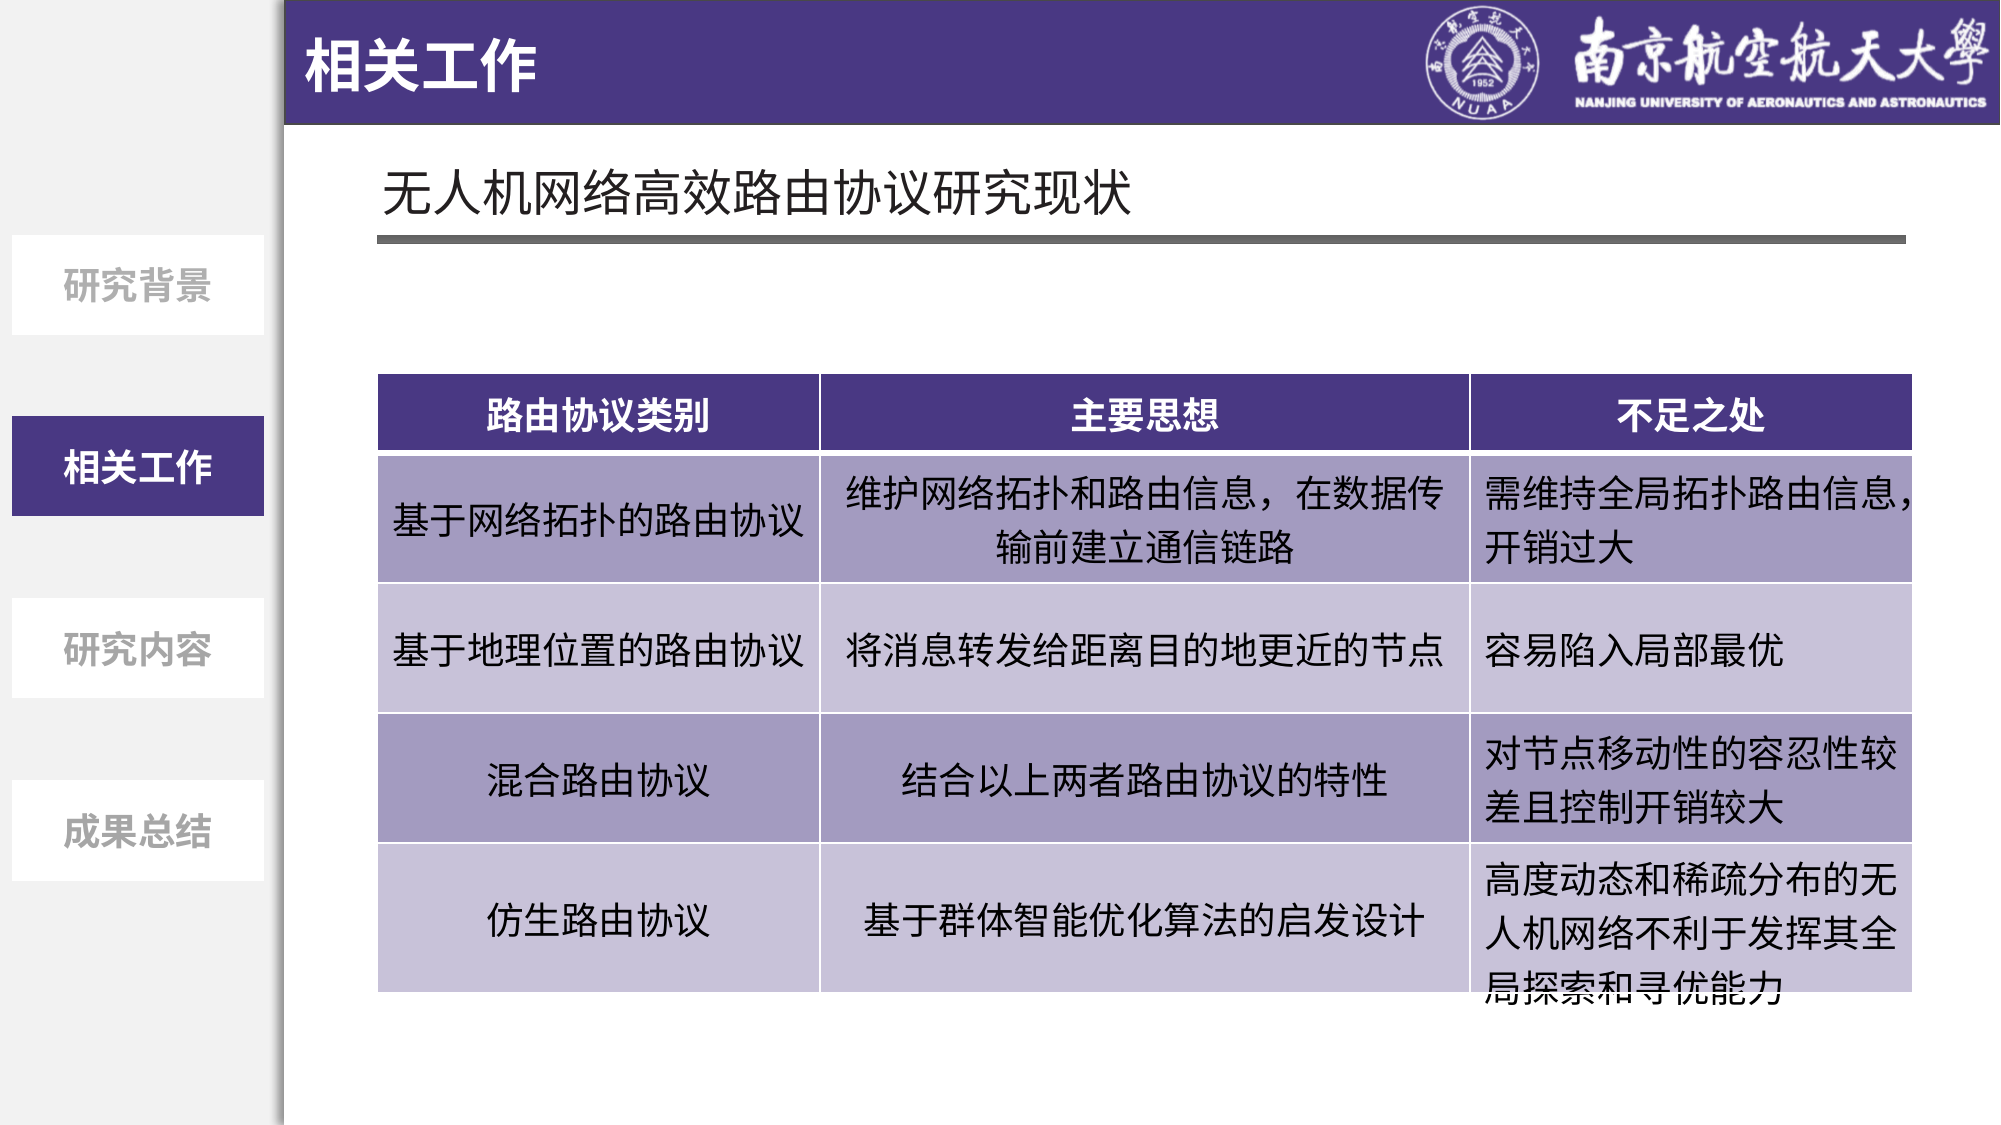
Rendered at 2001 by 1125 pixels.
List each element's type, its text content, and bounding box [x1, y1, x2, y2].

table_cell 高度动态和稀疏分布的无人机网络不利于发挥其全局探索和寻优能力 [1471, 844, 1912, 992]
table_cell 基于群体智能优化算法的启发设计 [821, 844, 1469, 992]
text_box 研究背景 [12, 235, 264, 335]
table_cell 对节点移动性的容忍性较差且控制开销较大 [1471, 714, 1912, 842]
text_box [284, 0, 1418, 125]
table_cell 结合以上两者路由协议的特性 [821, 714, 1469, 842]
table_cell 基于地理位置的路由协议 [378, 584, 819, 712]
text_box 无人机网络高效路由协议研究现状 [367, 154, 1147, 230]
table_cell 需维持全局拓扑路由信息，开销过大 [1471, 456, 1912, 582]
picture [1418, 0, 2000, 125]
table_cell 将消息转发给距离目的地更近的节点 [821, 584, 1469, 712]
table_cell 仿生路由协议 [378, 844, 819, 992]
table_cell 基于网络拓扑的路由协议 [378, 456, 819, 582]
text_box [377, 235, 1906, 244]
text_box 成果总结 [12, 780, 264, 881]
text_box 相关工作 [289, 22, 553, 107]
table_header 路由协议类别 [378, 374, 819, 450]
table_header 主要思想 [821, 374, 1469, 450]
text_box [284, 125, 2000, 1125]
table_cell 维护网络拓扑和路由信息，在数据传输前建立通信链路 [821, 456, 1469, 582]
text_box 研究内容 [12, 598, 264, 698]
table_header 不足之处 [1471, 374, 1912, 450]
table_cell 混合路由协议 [378, 714, 819, 842]
table_cell 容易陷入局部最优 [1471, 584, 1912, 712]
text_box 相关工作 [12, 416, 264, 516]
